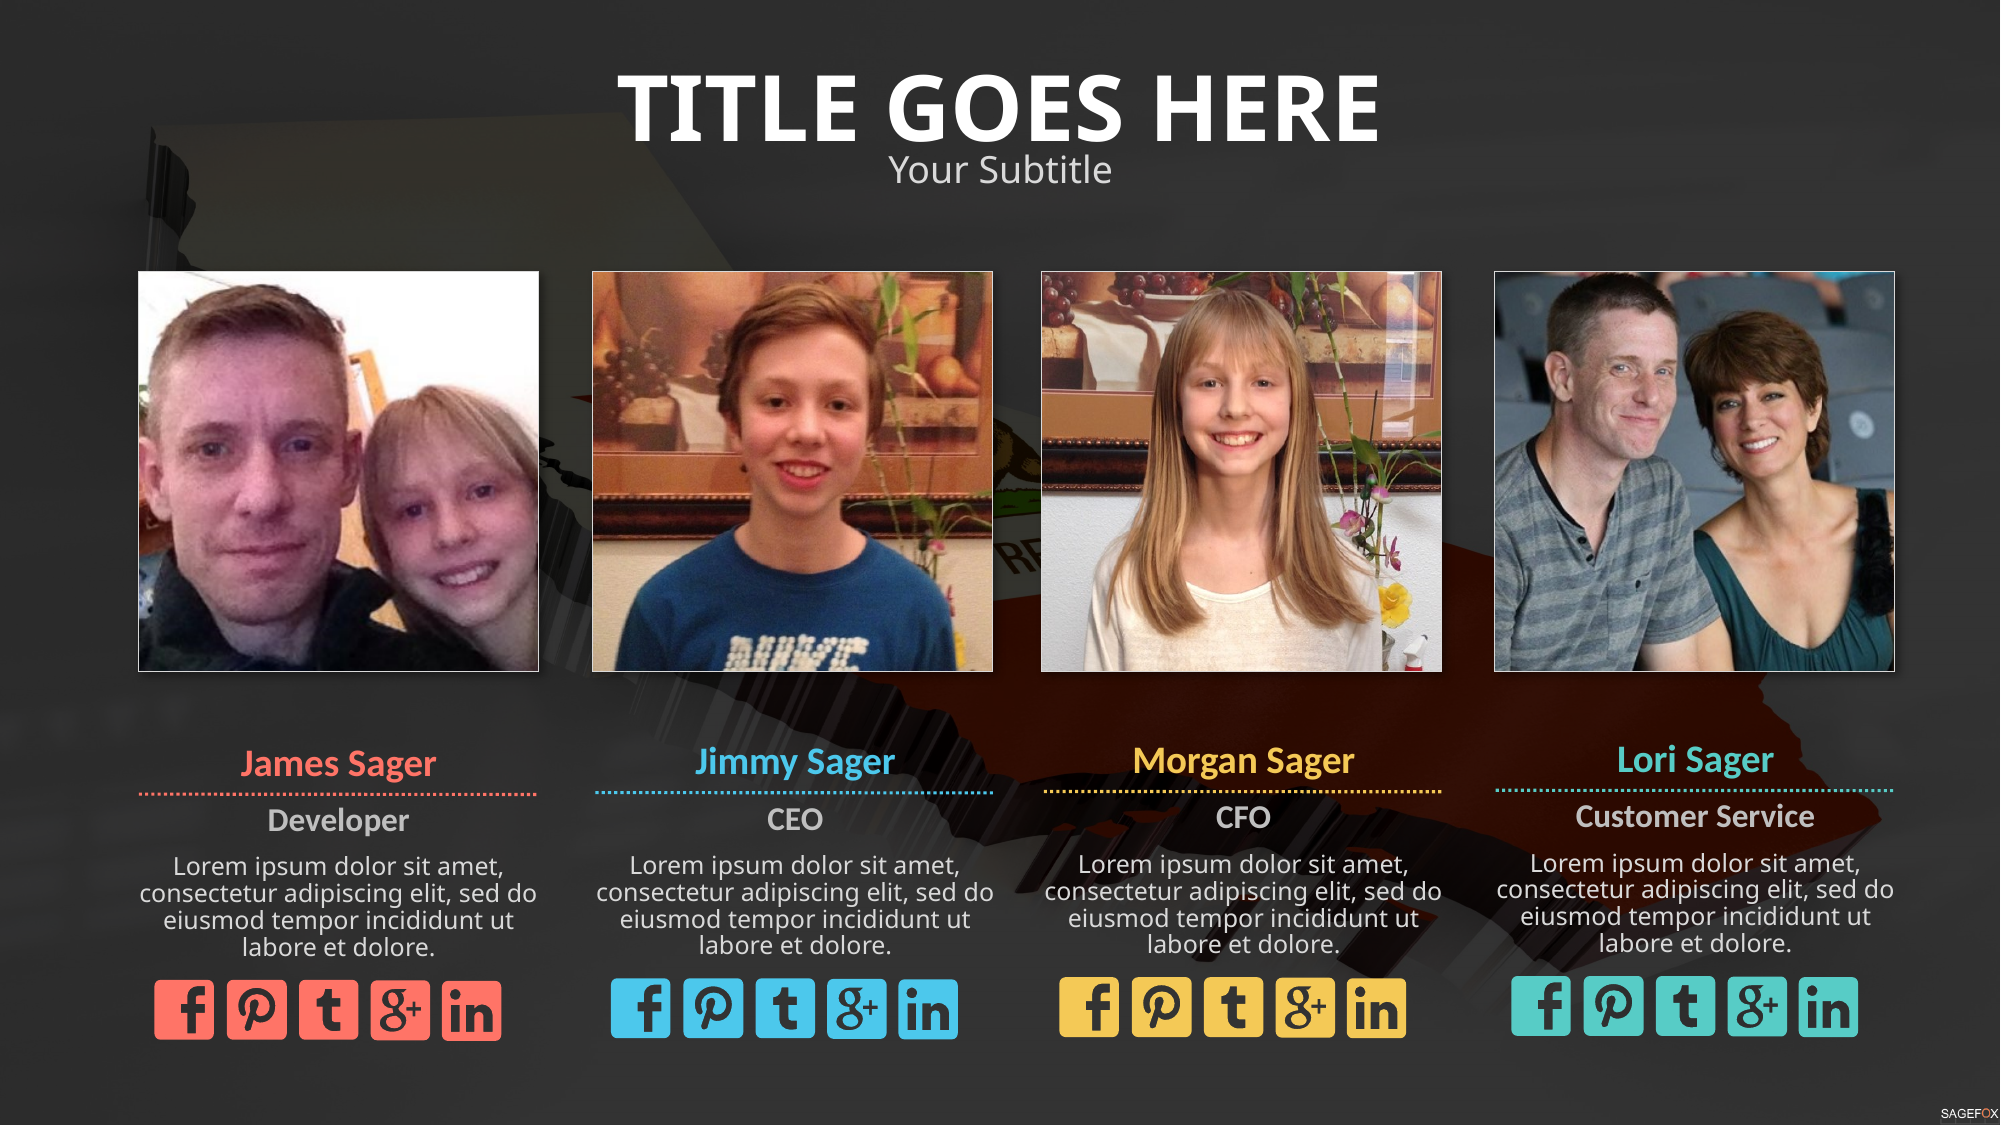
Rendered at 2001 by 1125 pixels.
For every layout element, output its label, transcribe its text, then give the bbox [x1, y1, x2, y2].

text_box Lorem ipsum dolor sit amet, consectetur adipiscing elit, sed do eiusmod tempor incididunt ut labore et dolore. [138, 854, 539, 968]
text_box Lorem ipsum dolor sit amet, consectetur adipiscing elit, sed do eiusmod tempor incididunt ut labore et dolore. [595, 852, 996, 966]
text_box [610, 978, 958, 1040]
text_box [1511, 976, 1859, 1038]
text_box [154, 979, 502, 1041]
picture [0, 0, 2001, 1125]
text_box CFO [1068, 797, 1419, 840]
text_box Morgan Sager [1068, 739, 1419, 782]
text_box [1040, 270, 1442, 672]
text_box [591, 270, 993, 672]
text_box Lorem ipsum dolor sit amet, consectetur adipiscing elit, sed do eiusmod tempor incididunt ut labore et dolore. [1043, 851, 1444, 965]
text_box Lori Sager [1520, 738, 1871, 781]
text_box James Sager [163, 742, 514, 785]
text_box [548, 42, 1452, 199]
text_box Lorem ipsum dolor sit amet, consectetur adipiscing elit, sed do eiusmod tempor incididunt ut labore et dolore. [1495, 850, 1896, 964]
text_box Jimmy Sager [620, 740, 971, 784]
text_box Developer [163, 799, 514, 842]
text_box [138, 270, 540, 672]
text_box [1059, 977, 1407, 1039]
text_box Customer Service [1520, 796, 1871, 839]
text_box CEO [620, 798, 971, 841]
text_box [1494, 271, 1896, 673]
